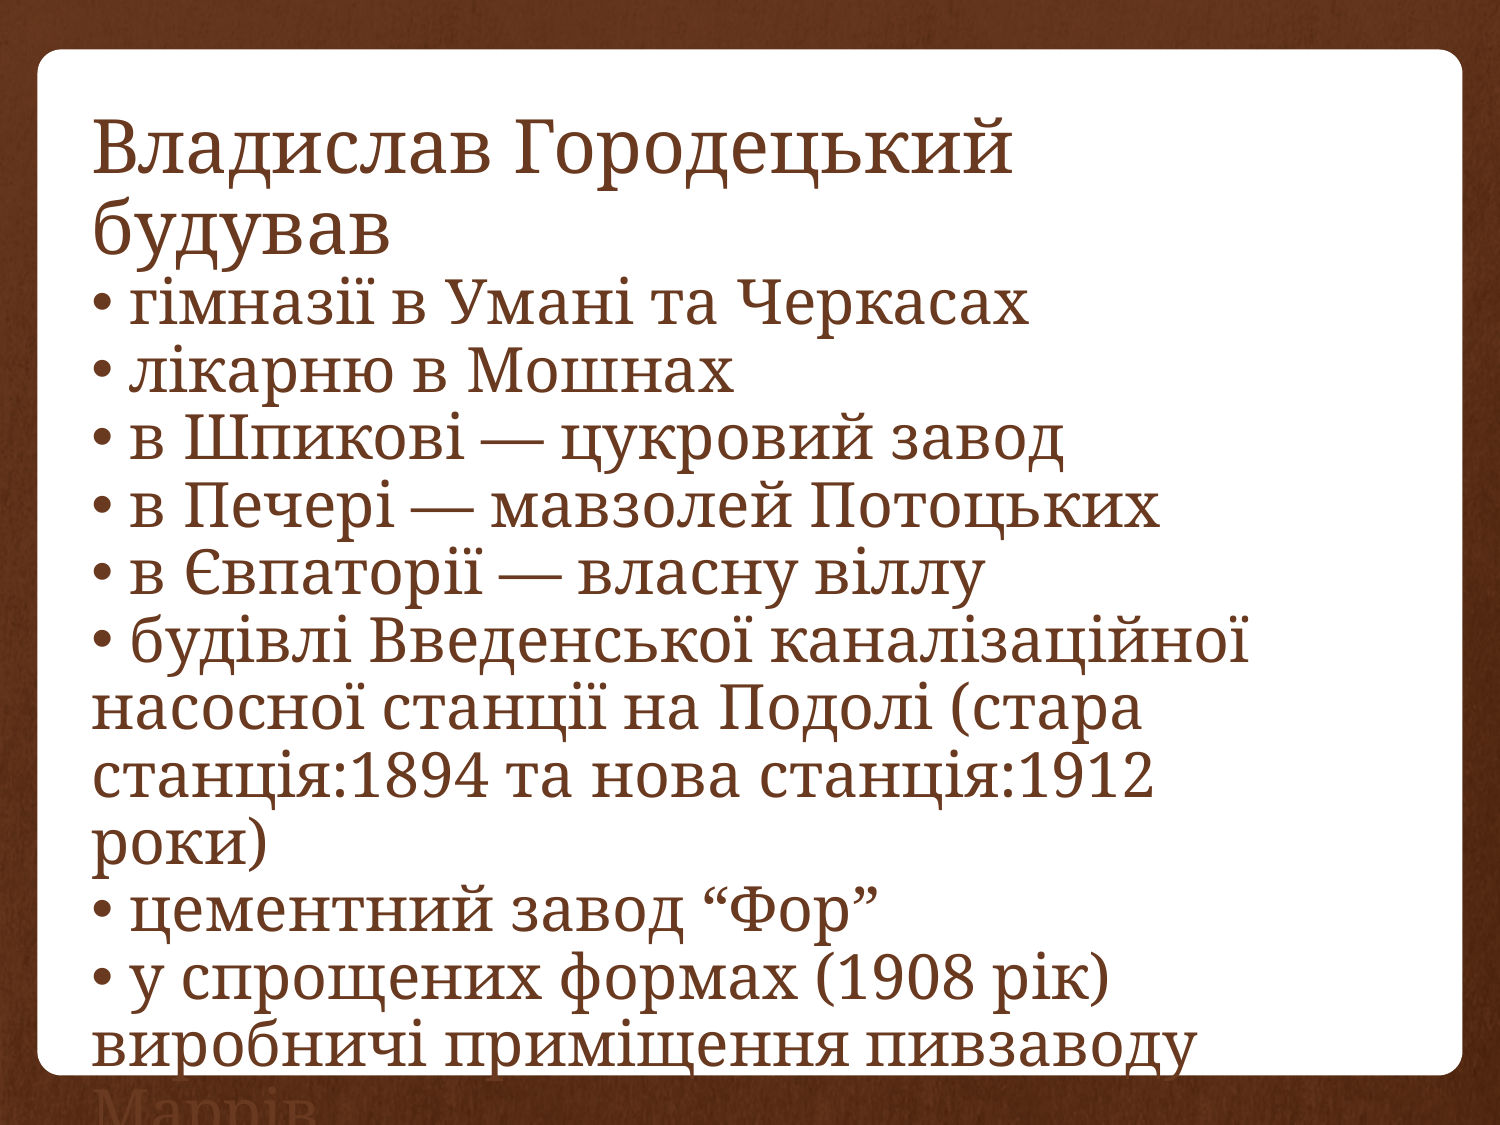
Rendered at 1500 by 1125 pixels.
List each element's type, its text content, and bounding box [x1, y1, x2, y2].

text_box Владислав Городецький будував гімназії в Умані та Черкасах лікарню в Мошнах в Шпикові — цукровий завод в Печері — мавзолей Потоцьких в Євпаторії — власну віллу будівлі Введенської каналізаційної насосної станції на Подолі (стара станція:1894 та нова станція:1912 роки) цементний завод “Фор” у спрощених формах (1908 рік) виробничі приміщення пивзаводу Маррів. [76, 101, 1306, 1125]
